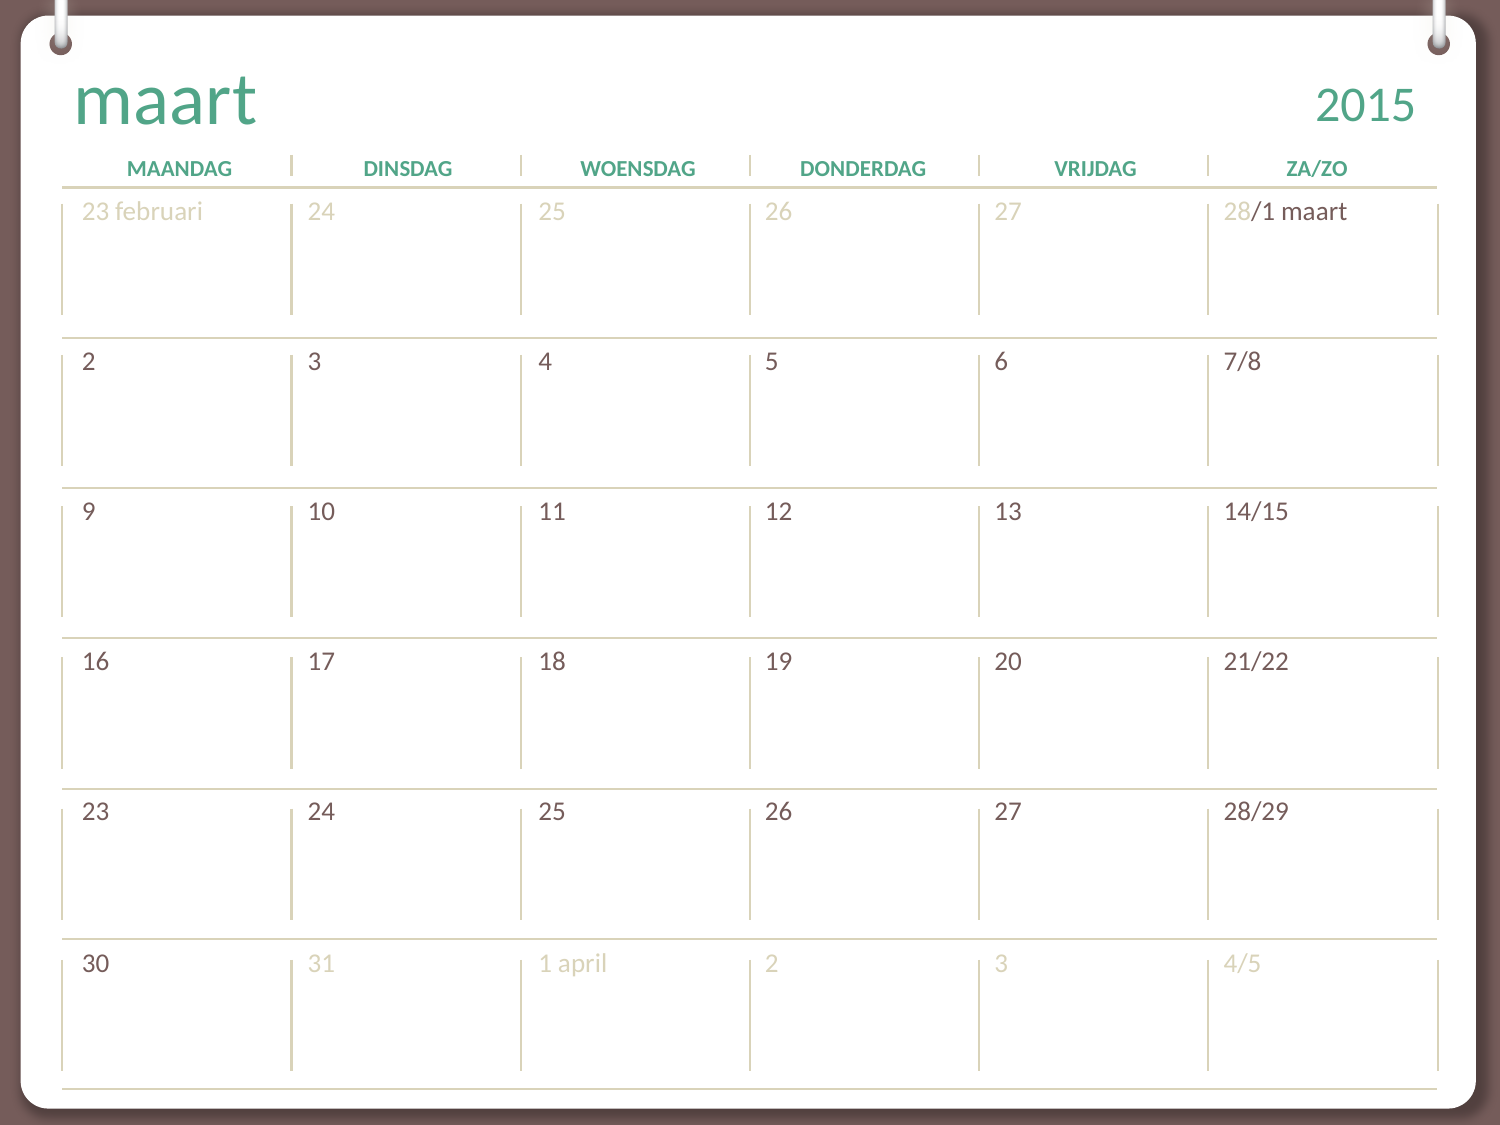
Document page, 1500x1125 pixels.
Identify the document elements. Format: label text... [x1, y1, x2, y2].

title maart [58, 24, 1434, 140]
